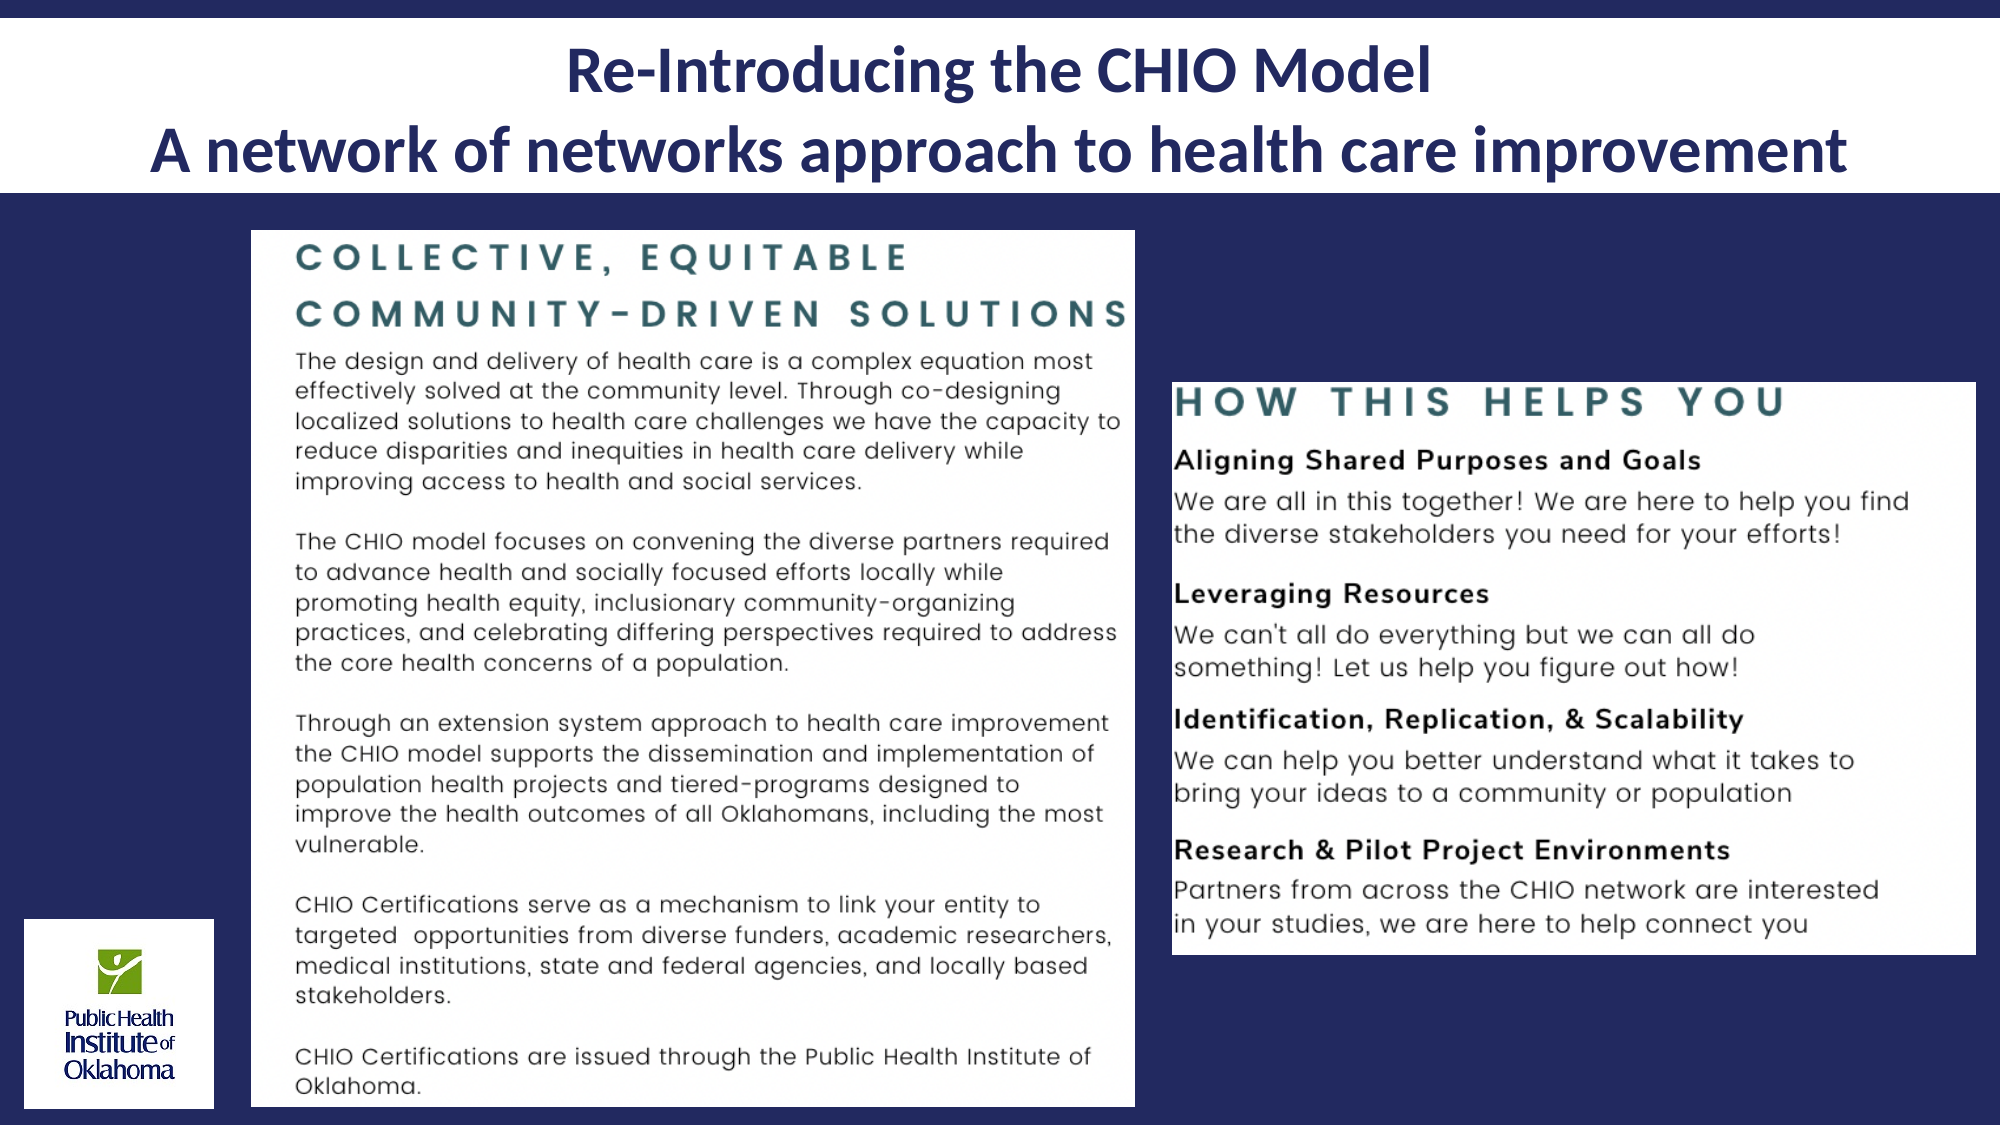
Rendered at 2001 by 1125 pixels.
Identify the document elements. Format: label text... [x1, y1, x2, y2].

picture [24, 919, 214, 1109]
picture [1172, 382, 1976, 955]
text_box Re-Introducing the CHIO Model A network of networks approach to health care improvement [0, 18, 2000, 193]
picture [251, 230, 1135, 1107]
text_box [321, 169, 1878, 231]
